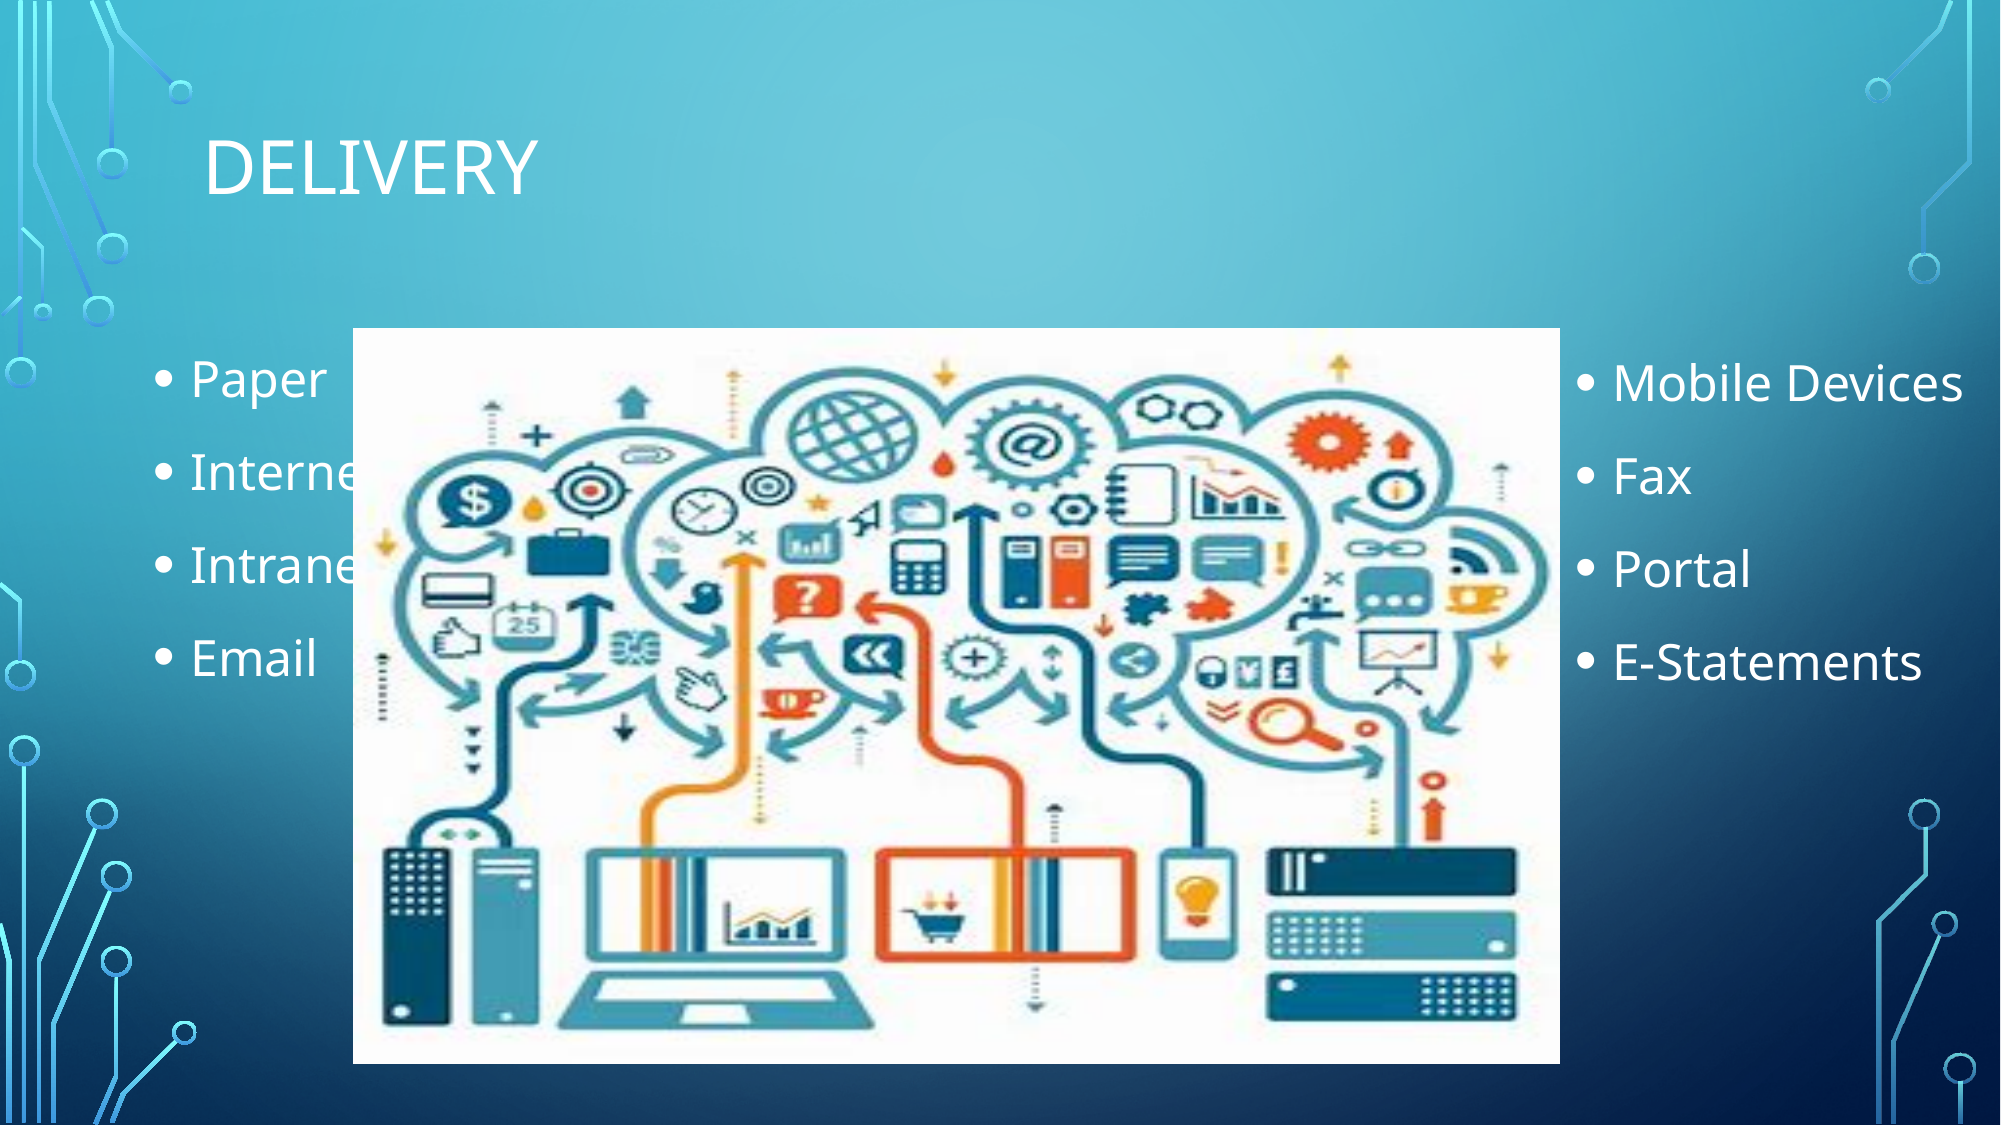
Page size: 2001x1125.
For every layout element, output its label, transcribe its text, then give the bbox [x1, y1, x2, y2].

list Paper Internet Intranet Email [137, 328, 353, 1028]
text_box Mobile Devices Fax Portal E-Statements [1561, 332, 1984, 1032]
title delivery [187, 95, 1813, 245]
picture [353, 328, 1561, 1065]
